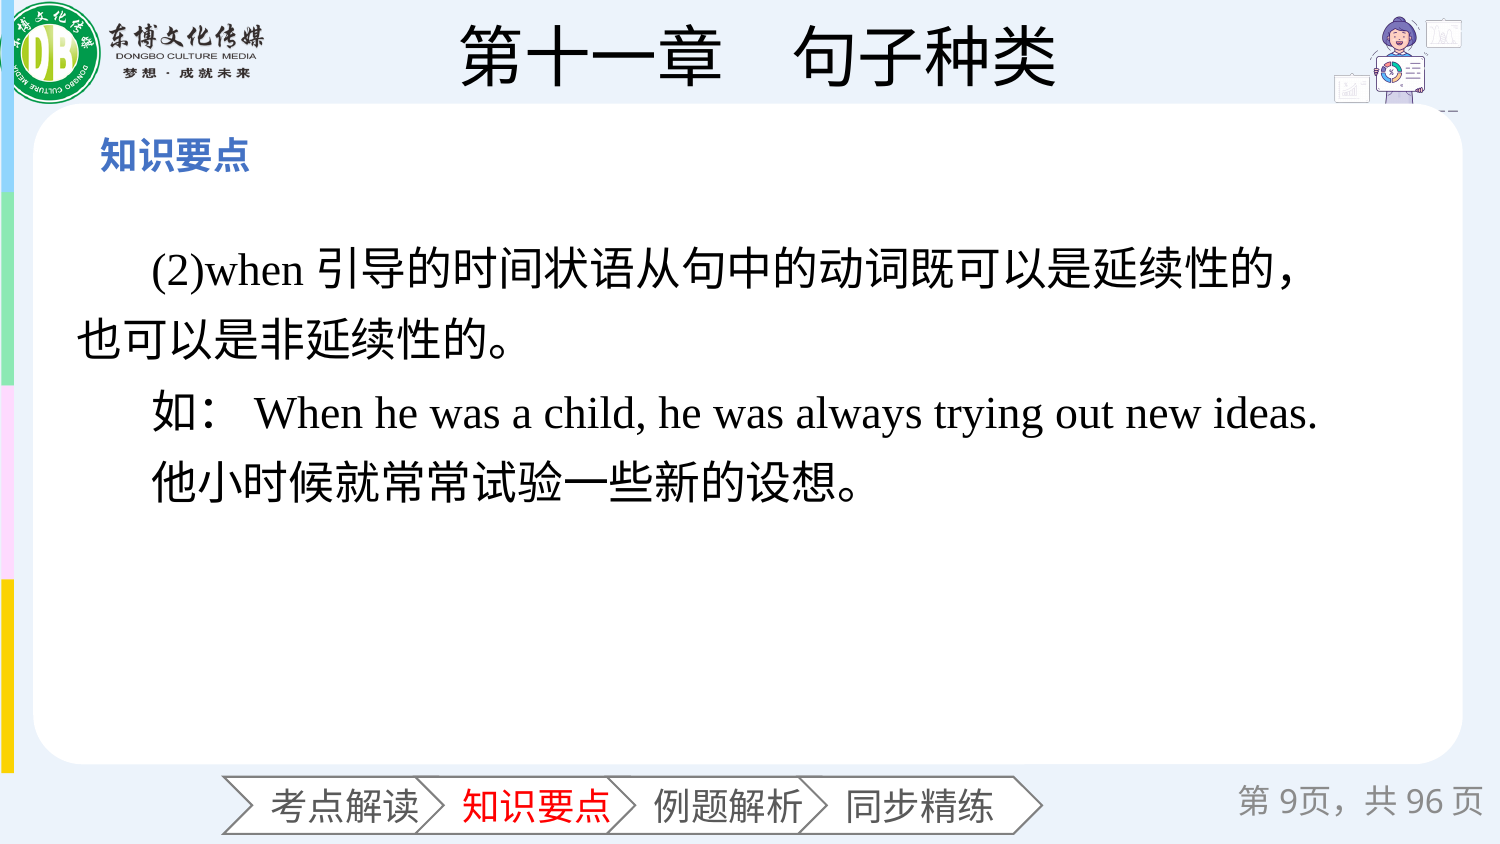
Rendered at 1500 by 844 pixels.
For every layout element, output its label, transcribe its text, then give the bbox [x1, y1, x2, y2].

picture [1312, 0, 1487, 131]
slide_number 第页，共96页 [1195, 780, 1500, 826]
picture [14, 1, 265, 104]
text_box (2)when引导的时间状语从句中的动词既可以是延续性的，也可以是非延续性的。 如：When he was a child, he was always trying out new ideas. 他小时候就常常试验一些新的设想。 [61, 215, 1375, 629]
